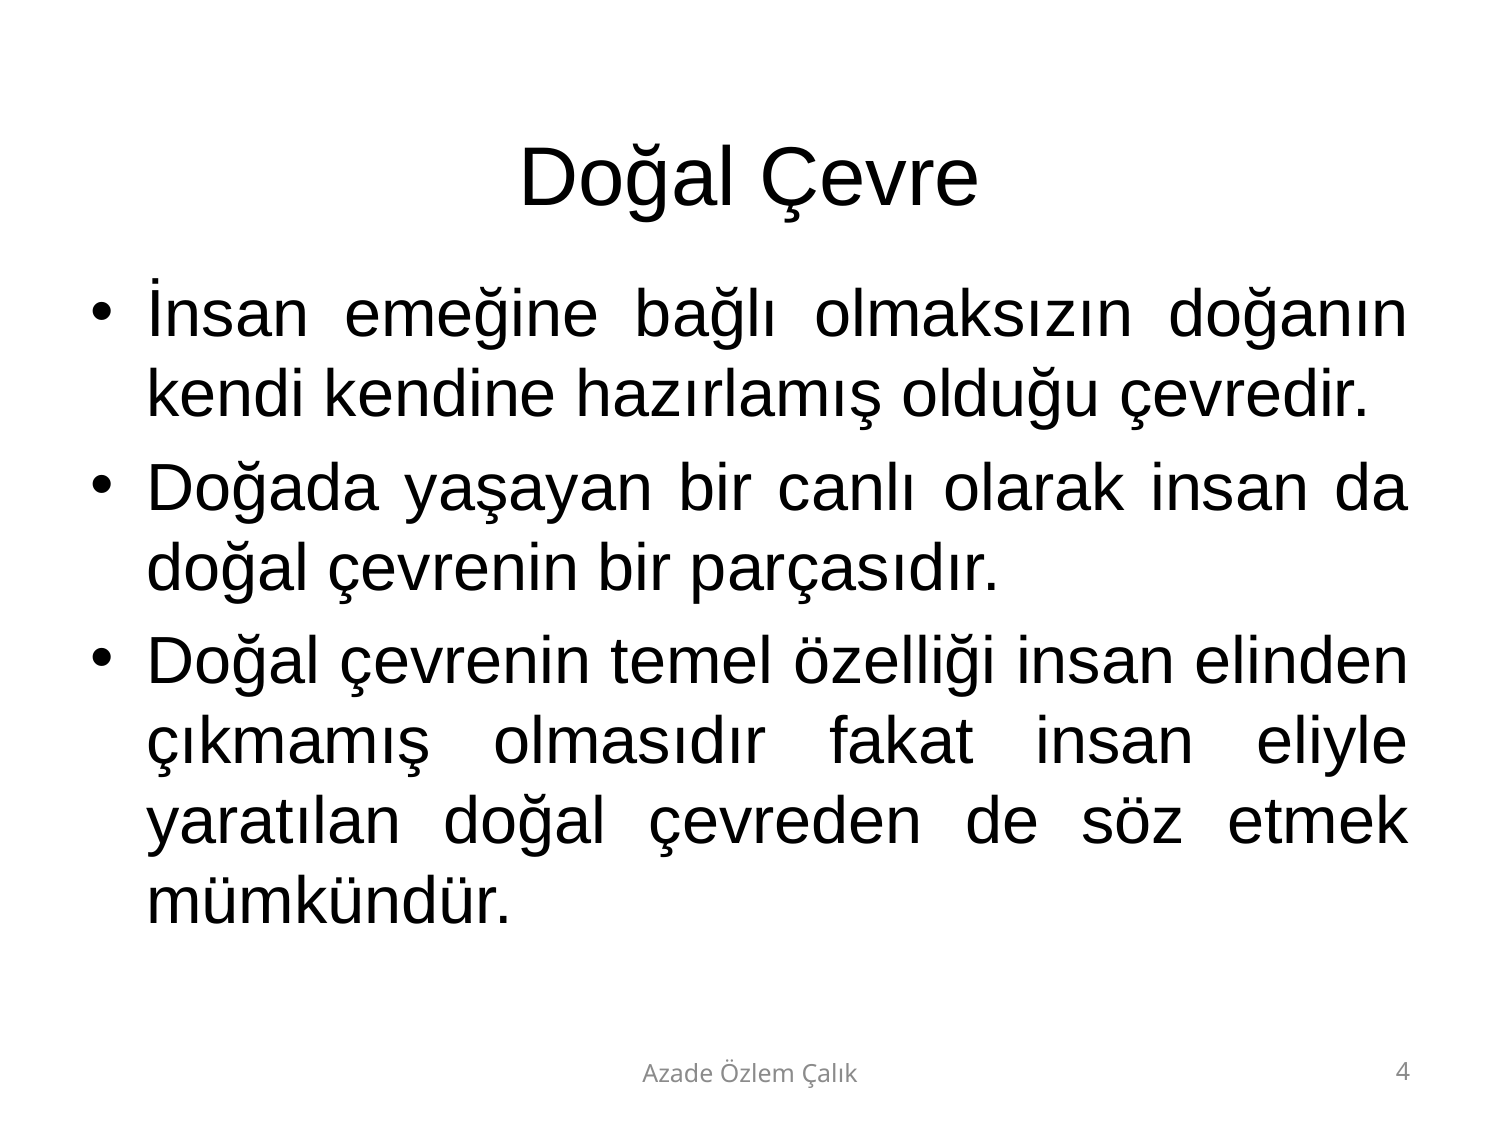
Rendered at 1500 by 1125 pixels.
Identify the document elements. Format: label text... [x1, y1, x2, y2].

footer Azade Özlem Çalık [512, 1042, 988, 1103]
list İnsan emeğine bağlı olmaksızın doğanın kendi kendine hazırlamış olduğu çevredir. Doğada yaşayan bir canlı olarak insan da doğal çevrenin bir parçasıdır. Doğal çevrenin temel özelliği insan elinden çıkmamış olmasıdır fakat insan eliyle yaratılan doğal çevreden de söz etmek mümkündür. [75, 262, 1425, 1005]
slide_number 4 [1074, 1042, 1425, 1103]
title Doğal Çevre [75, 112, 1425, 233]
